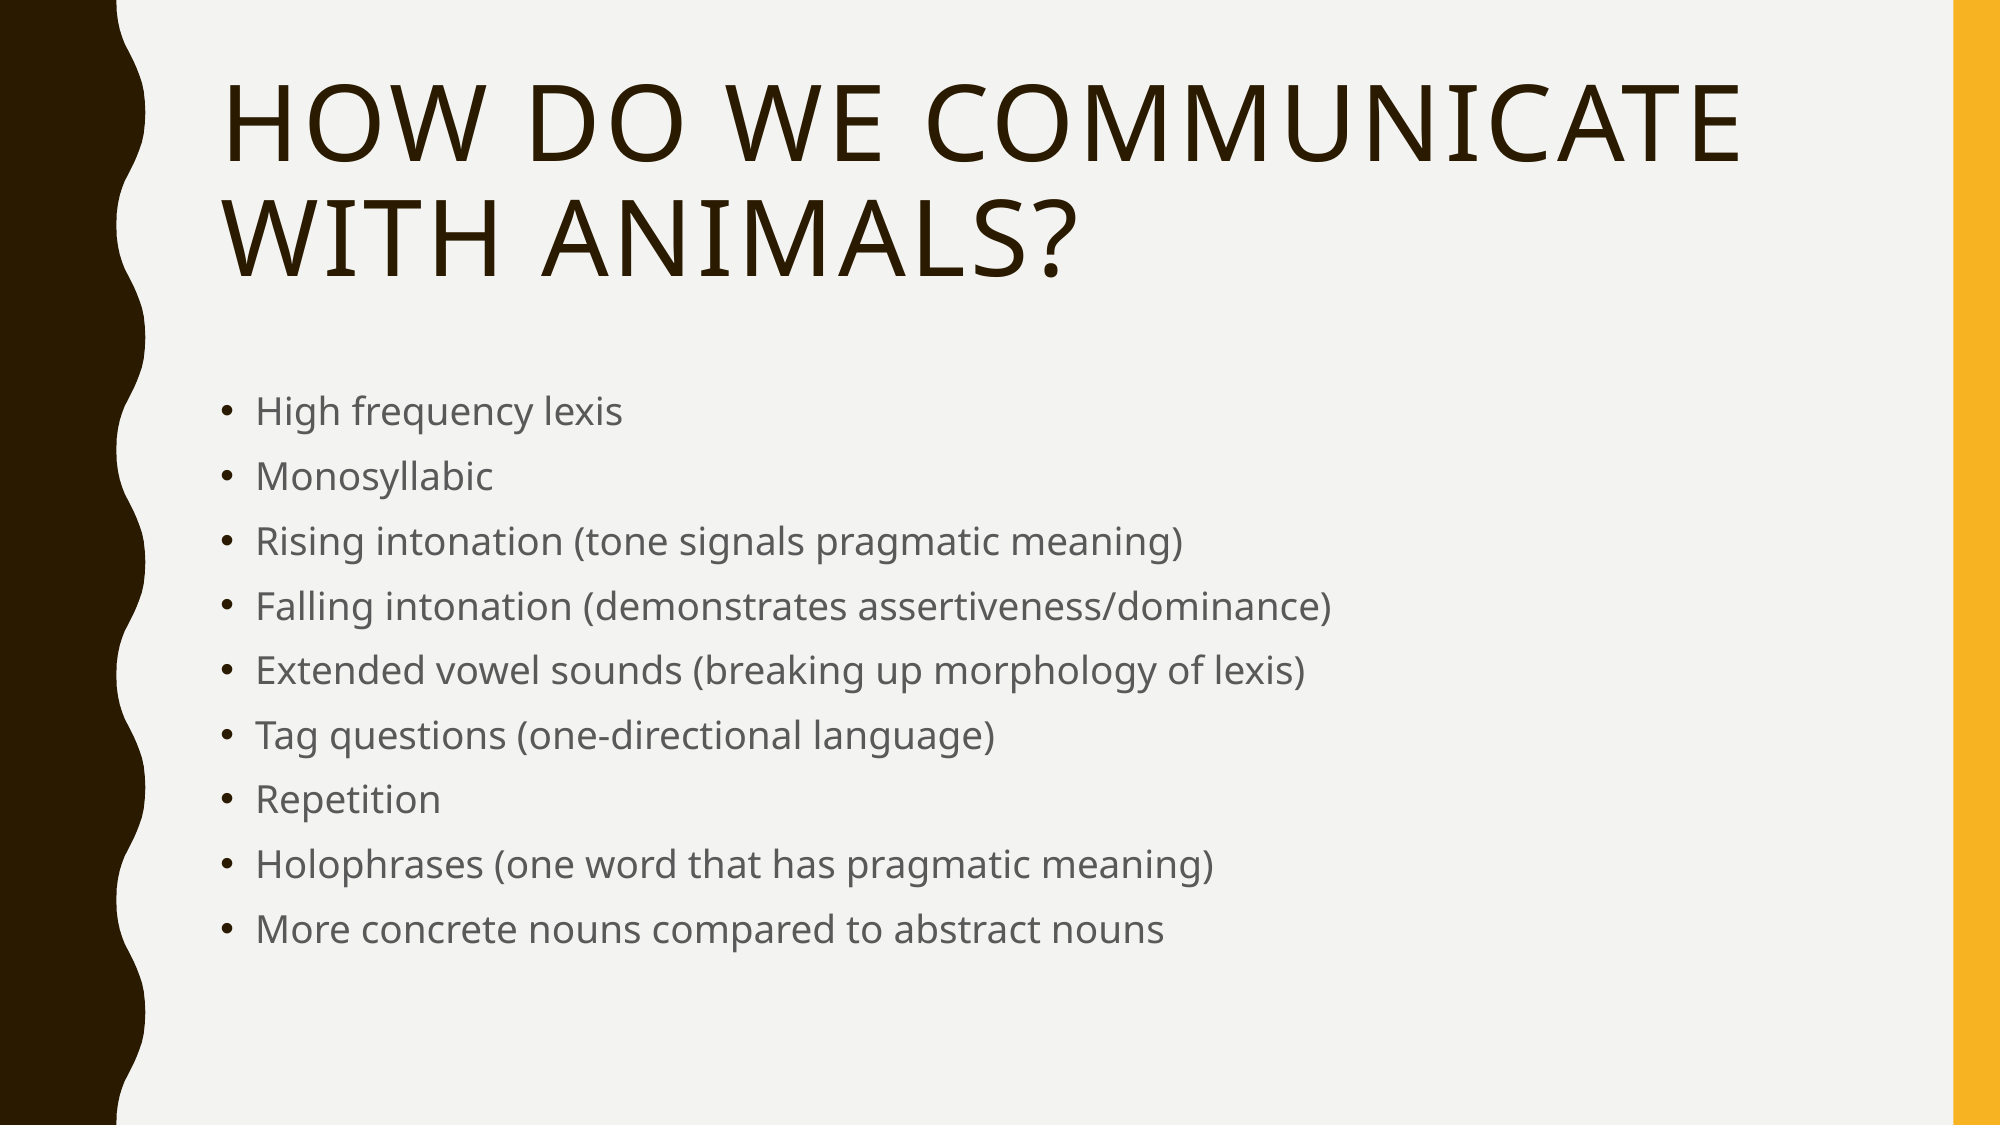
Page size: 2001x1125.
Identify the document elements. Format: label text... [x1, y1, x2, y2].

list High frequency lexis Monosyllabic Rising intonation (tone signals pragmatic meaning) Falling intonation (demonstrates assertiveness/dominance) Extended vowel sounds (breaking up morphology of lexis) Tag questions (one-directional language) Repetition Holophrases (one word that has pragmatic meaning) More concrete nouns compared to abstract nouns [205, 375, 1875, 965]
title How do we communicate with animals? [205, 62, 1875, 308]
